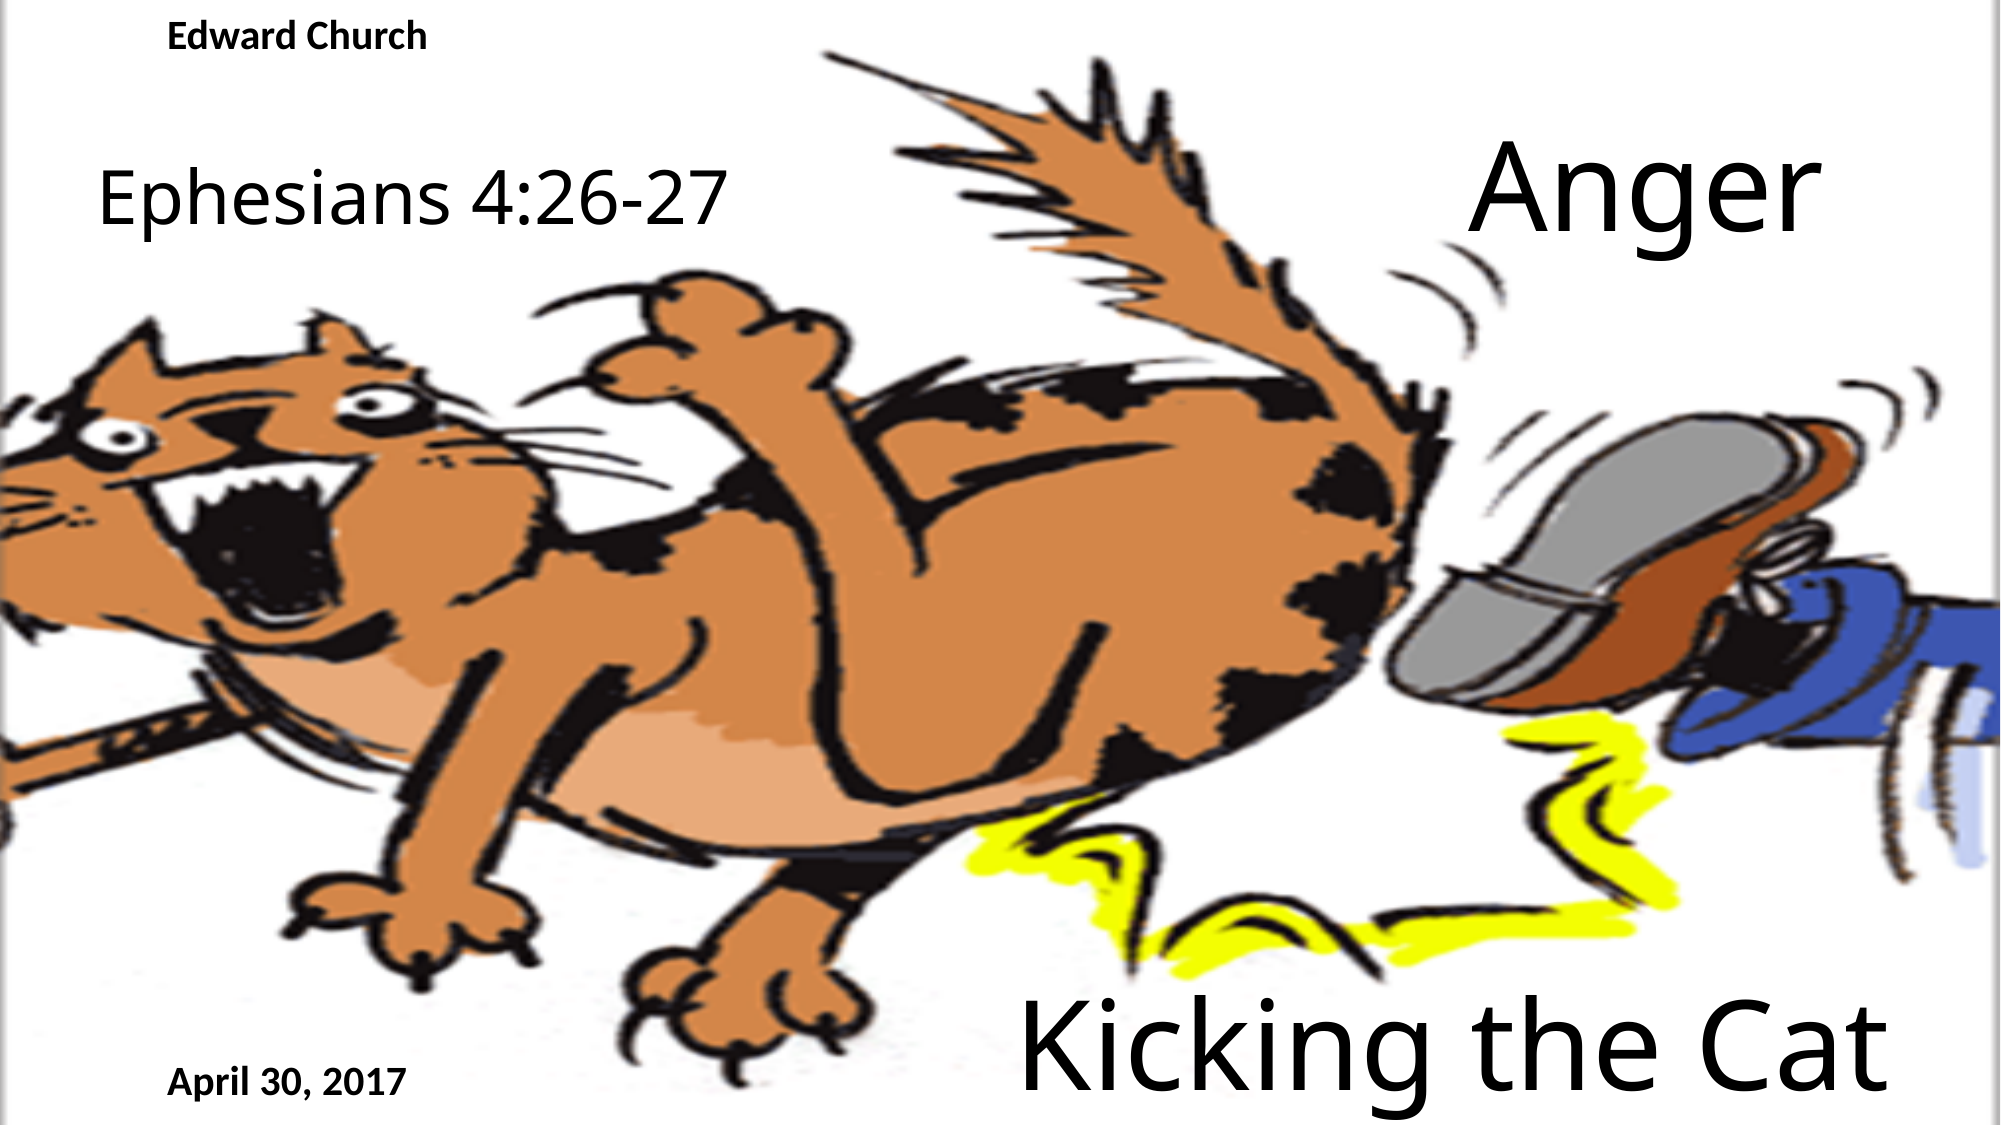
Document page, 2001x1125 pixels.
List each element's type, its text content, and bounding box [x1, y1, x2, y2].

text_box April 30, 2017 [152, 1046, 460, 1112]
picture [0, 0, 2001, 1125]
title Anger [1340, 94, 1954, 267]
text_box Kicking the Cat [999, 953, 2000, 1125]
text_box Edward Church [152, 0, 460, 65]
subtitle Ephesians 4:26-27 [47, 152, 781, 267]
